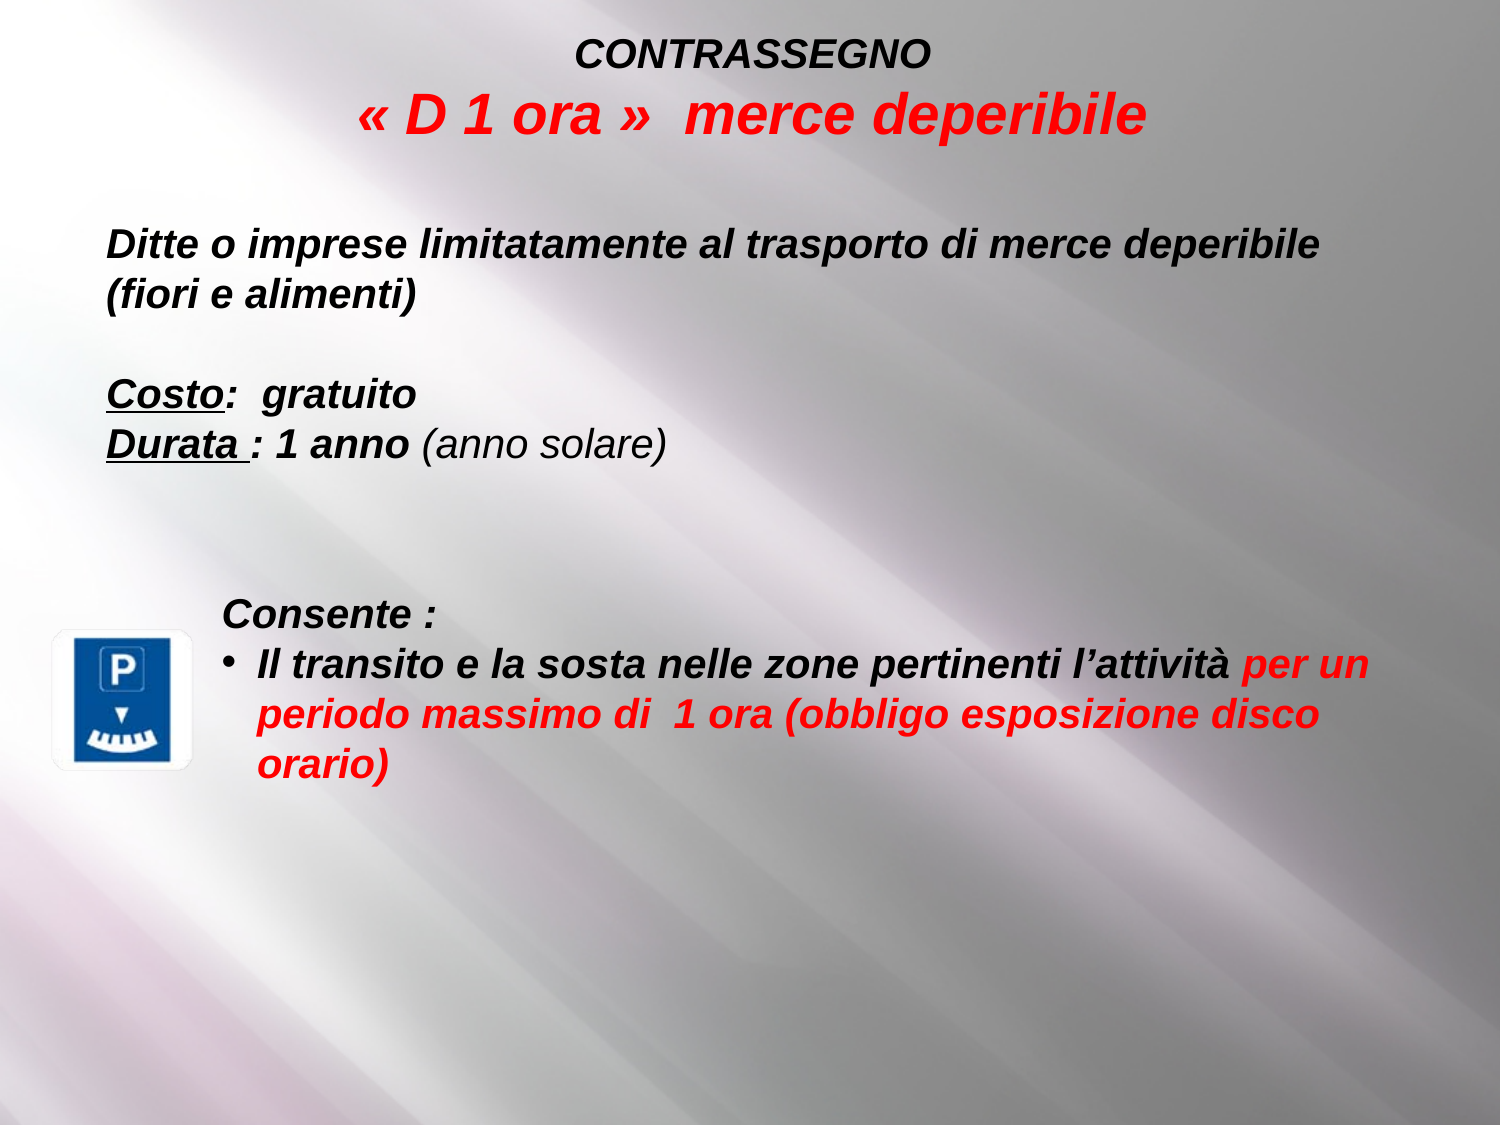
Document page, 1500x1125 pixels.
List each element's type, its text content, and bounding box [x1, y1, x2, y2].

text_box CONTRASSEGNO « D 1 ora » merce deperibile Ditte o imprese limitatamente al trasporto di merce deperibile (fiori e alimenti) Costo: gratuito Durata : 1 anno (anno solare) [91, 19, 1415, 524]
picture [0, 0, 1500, 1125]
text_box Consente : Il transito e la sosta nelle zone pertinenti l’attività per un periodo massimo di 1 ora (obbligo esposizione disco orario) [206, 579, 1437, 794]
